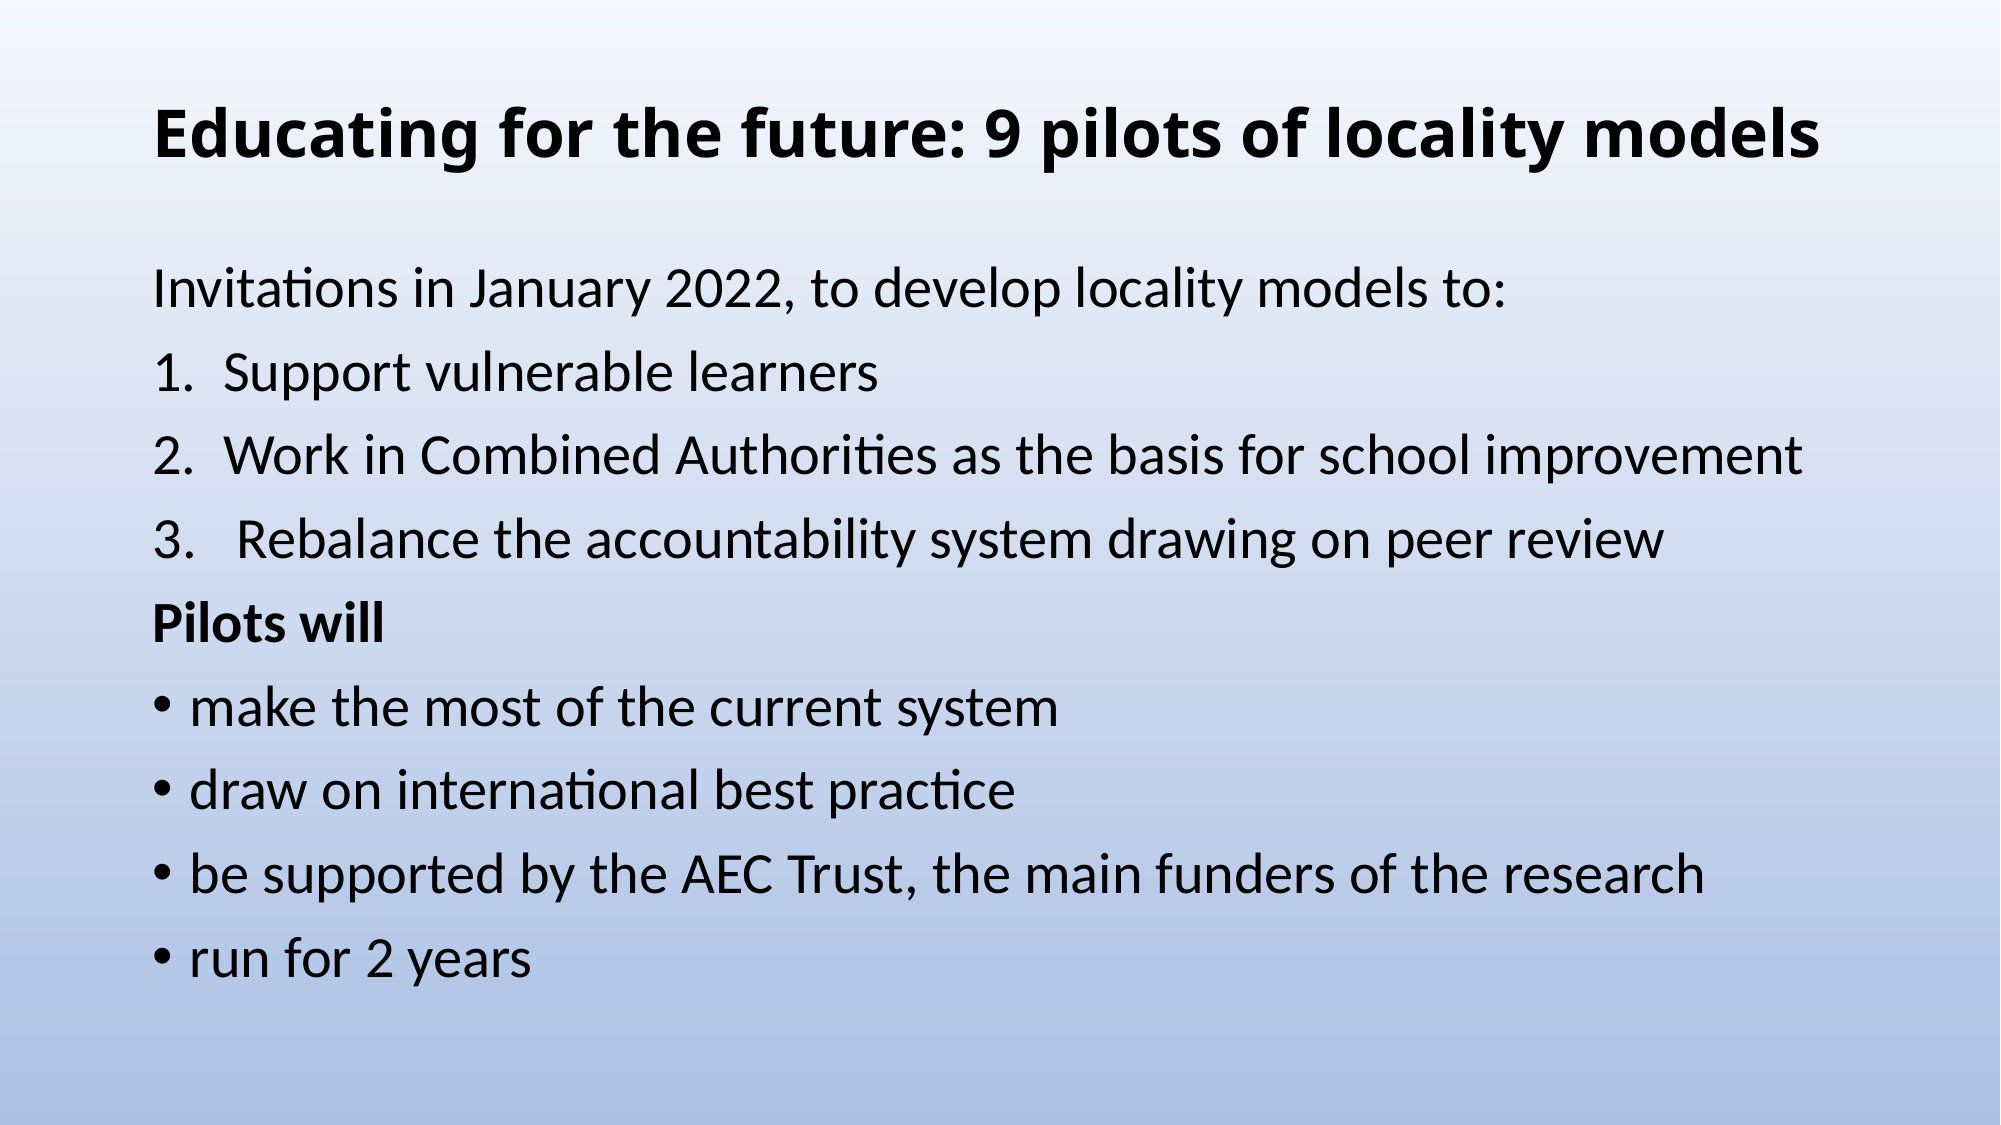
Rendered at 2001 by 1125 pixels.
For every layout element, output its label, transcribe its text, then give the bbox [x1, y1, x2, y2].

list Invitations in January 2022, to develop locality models to: 1. Support vulnerable learners 2. Work in Combined Authorities as the basis for school improvement Rebalance the accountability system drawing on peer review Pilots will make the most of the current system draw on international best practice be supported by the AEC Trust, the main funders of the research run for 2 years [137, 249, 1863, 1109]
title Educating for the future: 9 pilots of locality models [137, 59, 1863, 213]
